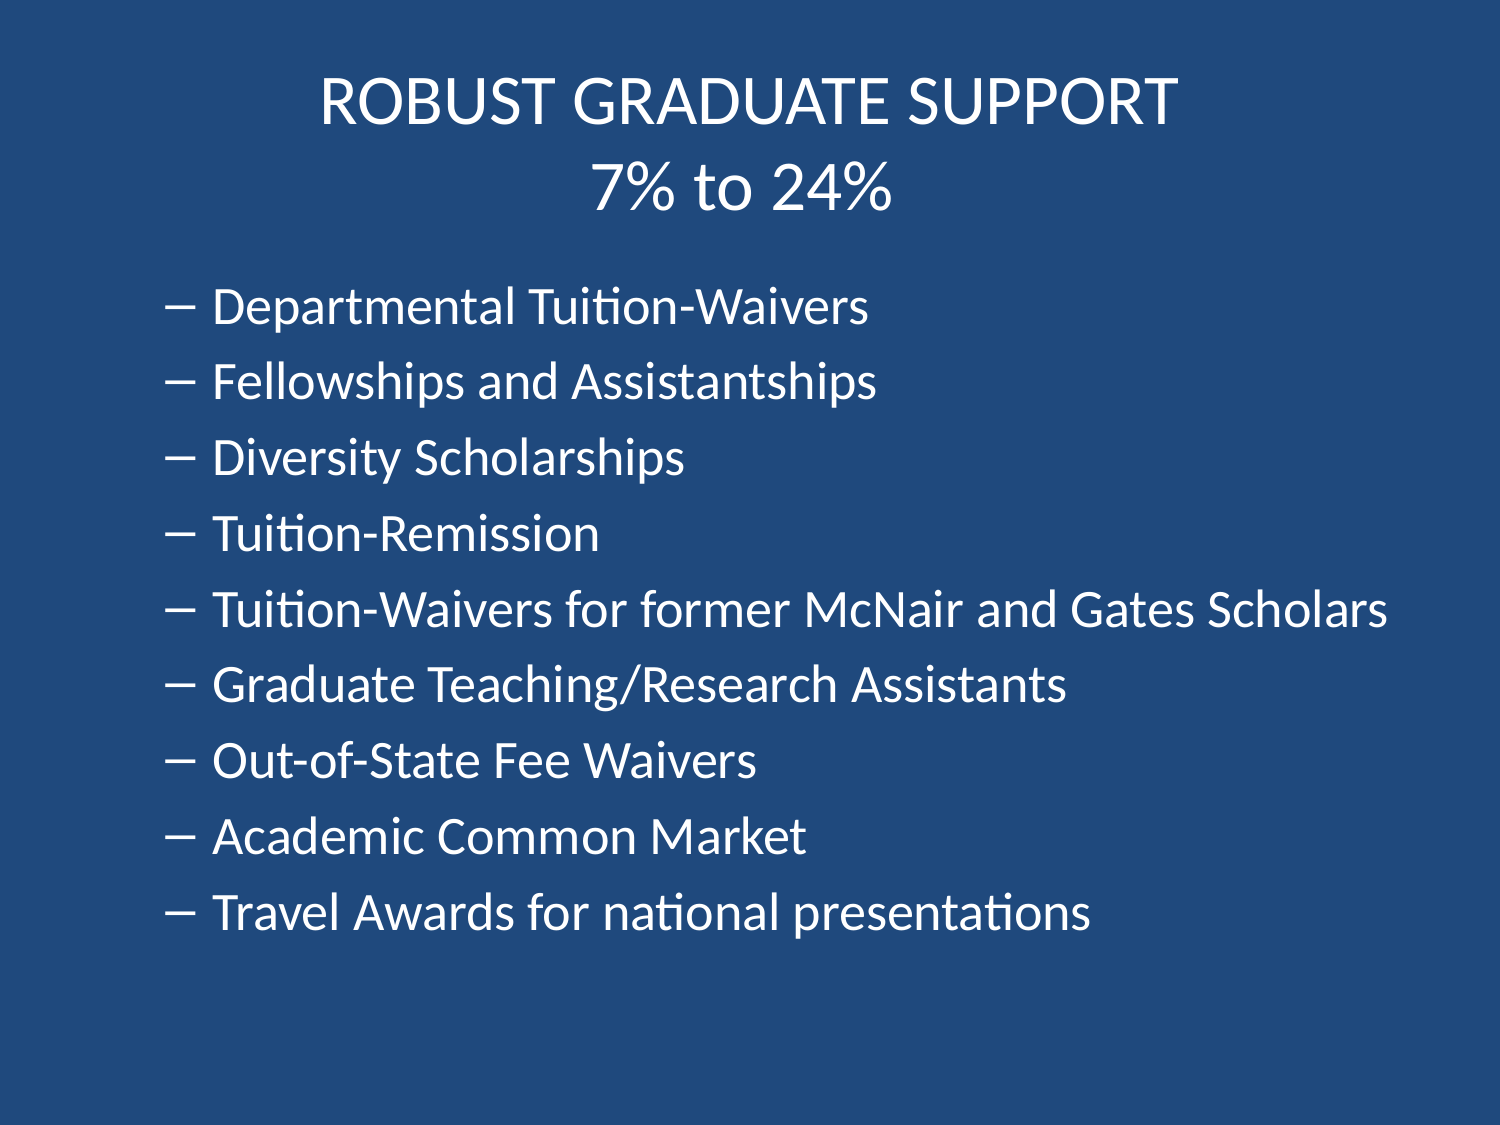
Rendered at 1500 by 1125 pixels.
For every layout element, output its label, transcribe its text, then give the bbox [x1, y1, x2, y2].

list Departmental Tuition-Waivers Fellowships and Assistantships Diversity Scholarships Tuition-Remission Tuition-Waivers for former McNair and Gates Scholars Graduate Teaching/Research Assistants Out-of-State Fee Waivers Academic Common Market Travel Awards for national presentations [75, 262, 1425, 1005]
title ROBUST GRADUATE SUPPORT 7% to 24% [75, 45, 1425, 233]
